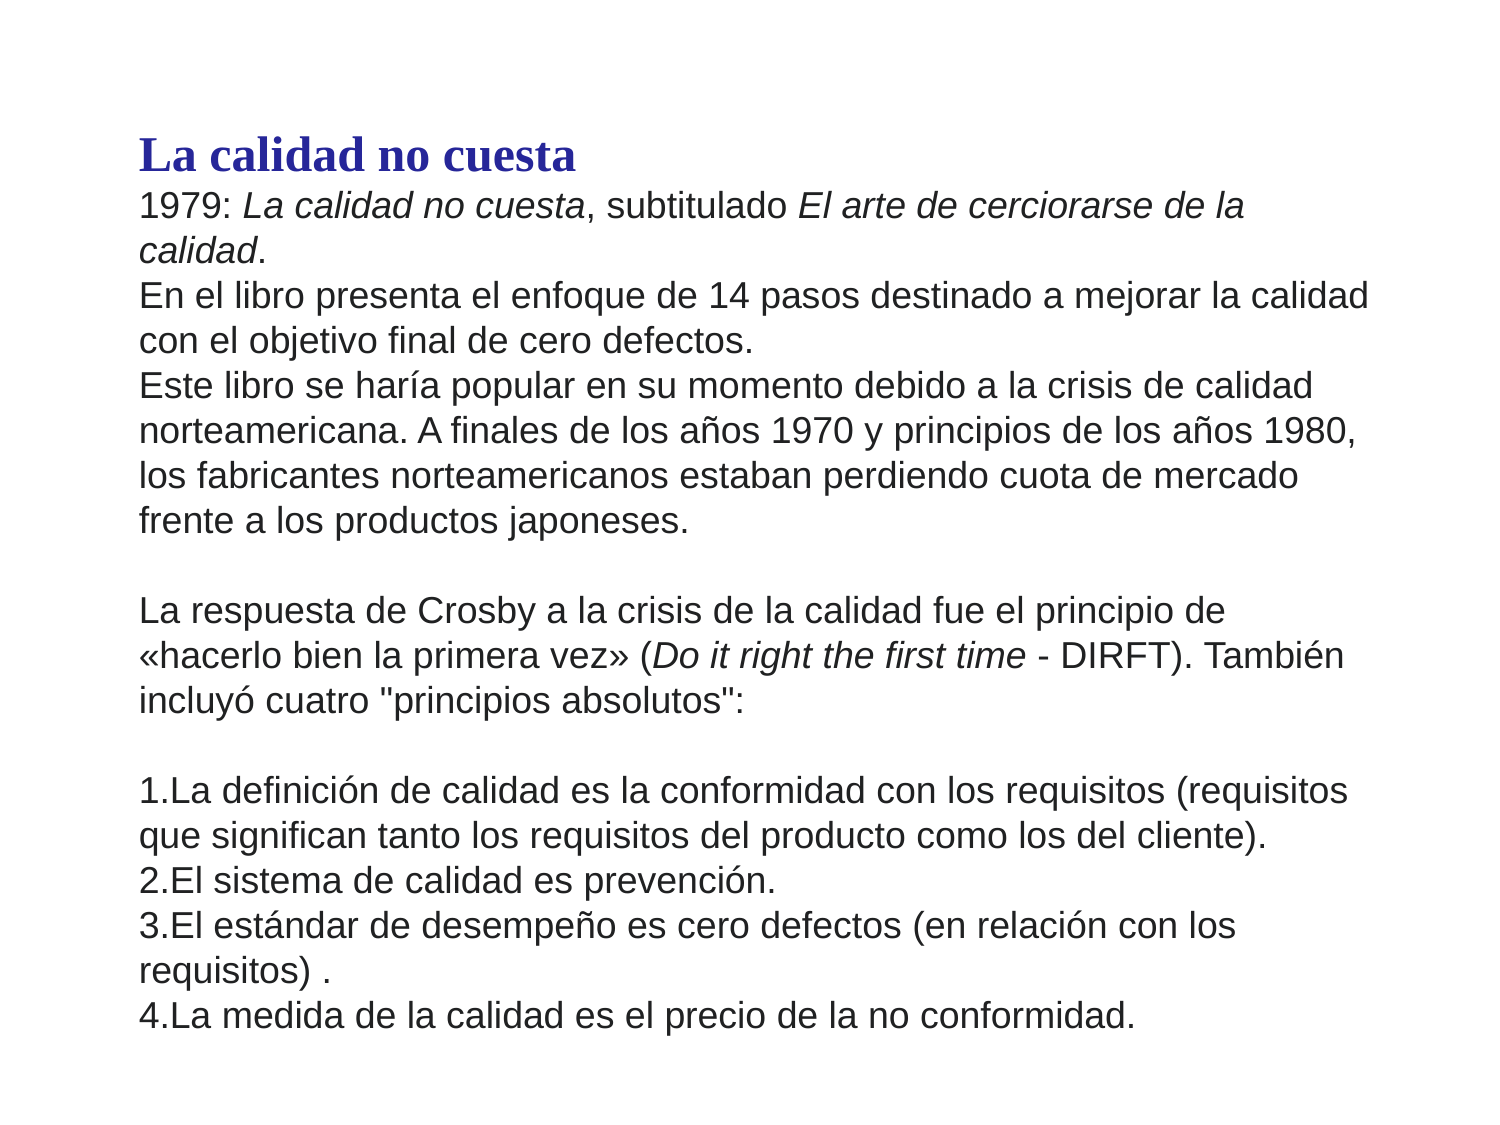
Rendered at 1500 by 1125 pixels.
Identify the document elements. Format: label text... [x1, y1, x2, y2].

text_box La calidad no cuesta 1979: La calidad no cuesta, subtitulado El arte de cerciorarse de la calidad. ​En el libro presenta el enfoque de 14 pasos destinado a mejorar la calidad con el objetivo final de cero defectos. Este libro se haría popular en su momento debido a la crisis de calidad norteamericana. A finales de los años 1970 y principios de los años 1980, los fabricantes norteamericanos estaban perdiendo cuota de mercado frente a los productos japoneses. La respuesta de Crosby a la crisis de la calidad fue el principio de «hacerlo bien la primera vez» (Do it right the first time - DIRFT). También incluyó cuatro "principios absolutos": La definición de calidad es la conformidad con los requisitos (requisitos que significan tanto los requisitos del producto como los del cliente). El sistema de calidad es prevención. El estándar de desempeño es cero defectos (en relación con los requisitos) . La medida de la calidad es el precio de la no conformidad. [123, 113, 1388, 1044]
